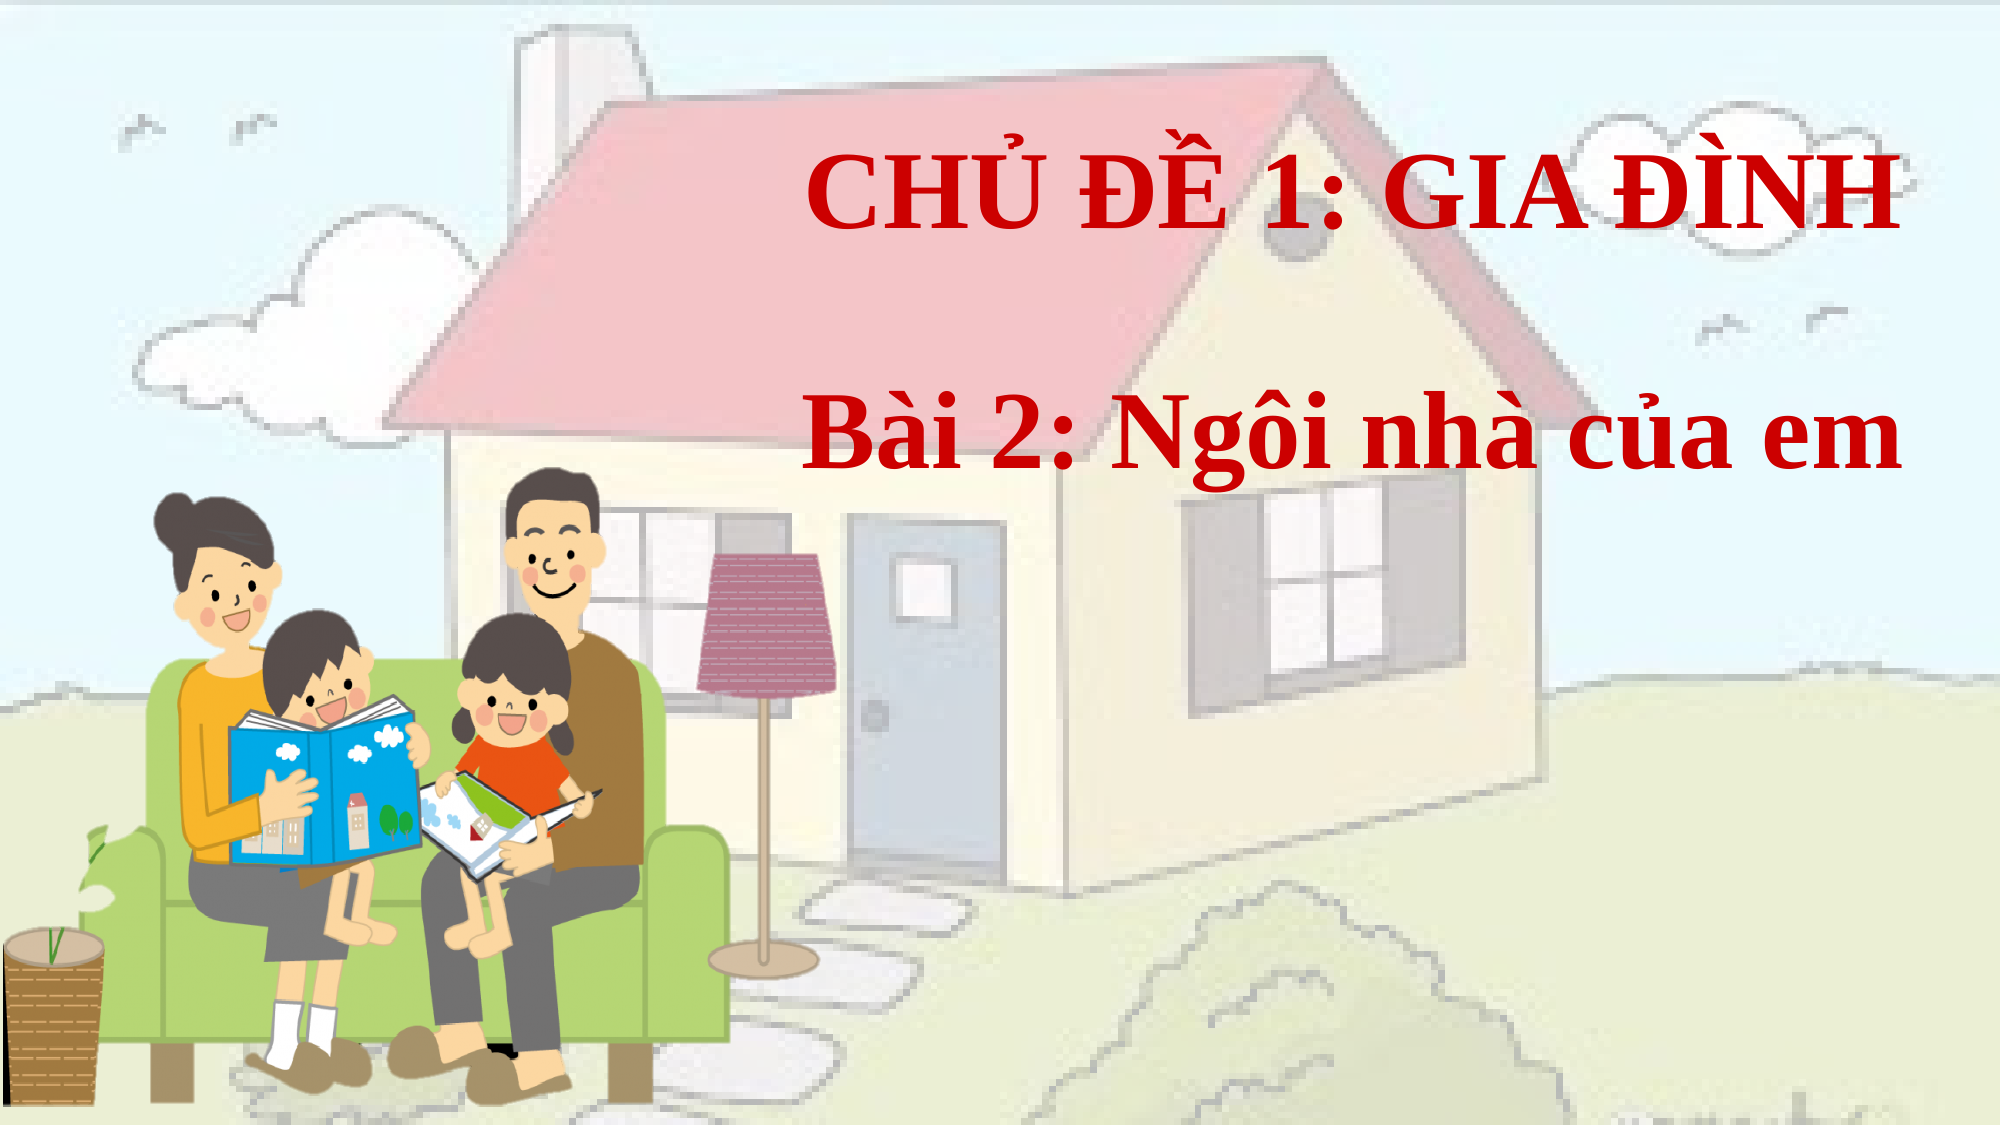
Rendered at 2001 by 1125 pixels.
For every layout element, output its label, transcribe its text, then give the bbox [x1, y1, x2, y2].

title CHỦ ĐỀ 1: GIA ĐÌNH Bài 2: Ngôi nhà của em [738, 43, 1968, 501]
picture [3, 467, 840, 1107]
